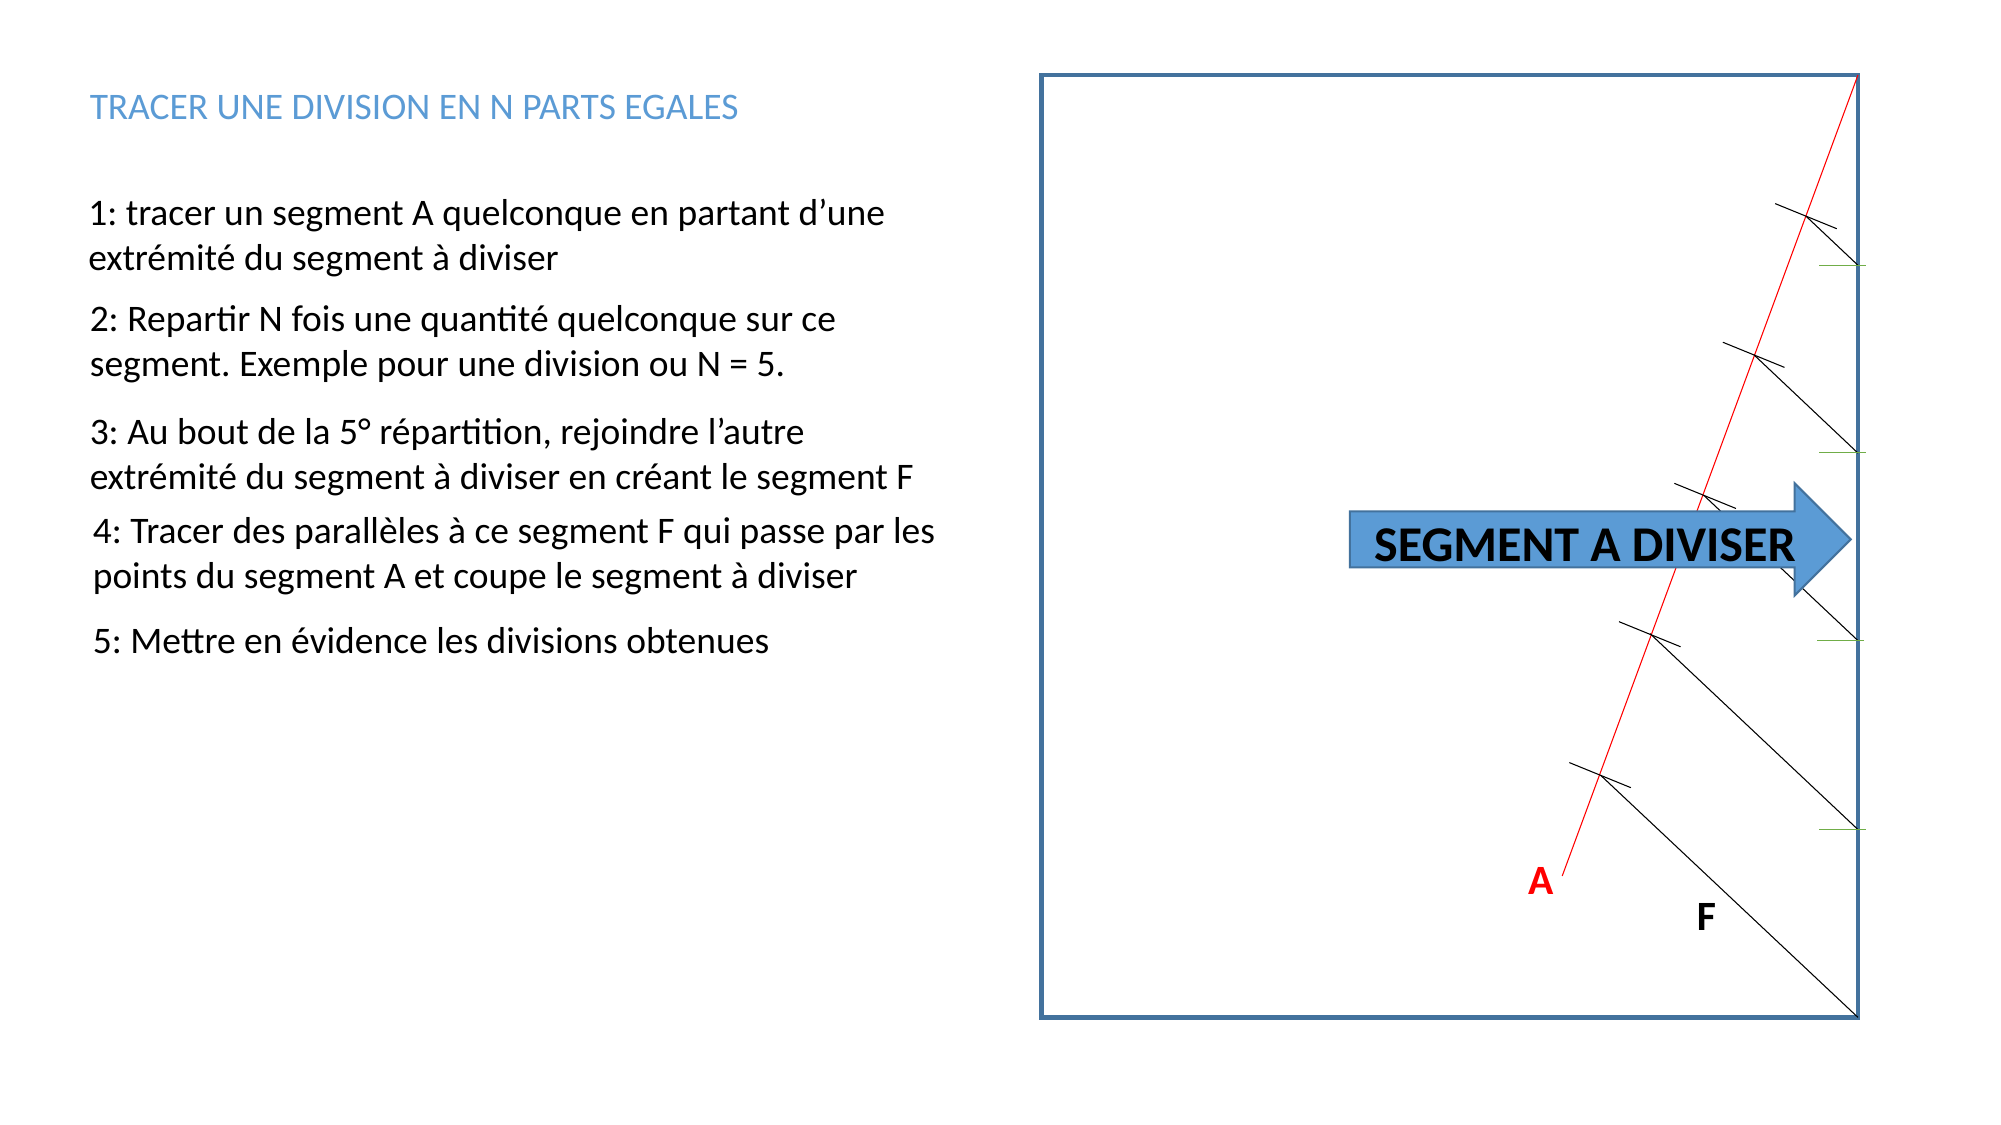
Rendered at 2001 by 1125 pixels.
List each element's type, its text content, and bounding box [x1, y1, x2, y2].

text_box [1600, 775, 1858, 1018]
text_box 5: Mettre en évidence les divisions obtenues [78, 608, 975, 669]
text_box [1649, 633, 1858, 830]
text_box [1753, 354, 1858, 454]
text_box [1722, 342, 1785, 368]
text_box [1040, 74, 1600, 1018]
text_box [1562, 74, 1858, 494]
text_box TRACER UNE DIVISION EN N PARTS EGALES [74, 74, 972, 135]
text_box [1805, 216, 1859, 266]
text_box 3: Au bout de la 5° répartition, rejoindre l’autre extrémité du segment à diviser en créant le segment F [74, 399, 972, 505]
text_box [1562, 596, 1703, 876]
text_box 2: Repartir N fois une quantité quelconque sur ce segment. Exemple pour une division ou N = 5. [74, 287, 972, 392]
text_box A [1513, 846, 1570, 911]
text_box 1: tracer un segment A quelconque en partant d’une extrémité du segment à diviser [73, 180, 970, 286]
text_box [1569, 762, 1631, 788]
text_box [1349, 483, 1851, 596]
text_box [1703, 494, 1858, 641]
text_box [1618, 621, 1681, 647]
text_box 4: Tracer des parallèles à ce segment F qui passe par les points du segment A et coupe le segment à diviser [78, 498, 975, 604]
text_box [1775, 203, 1837, 229]
